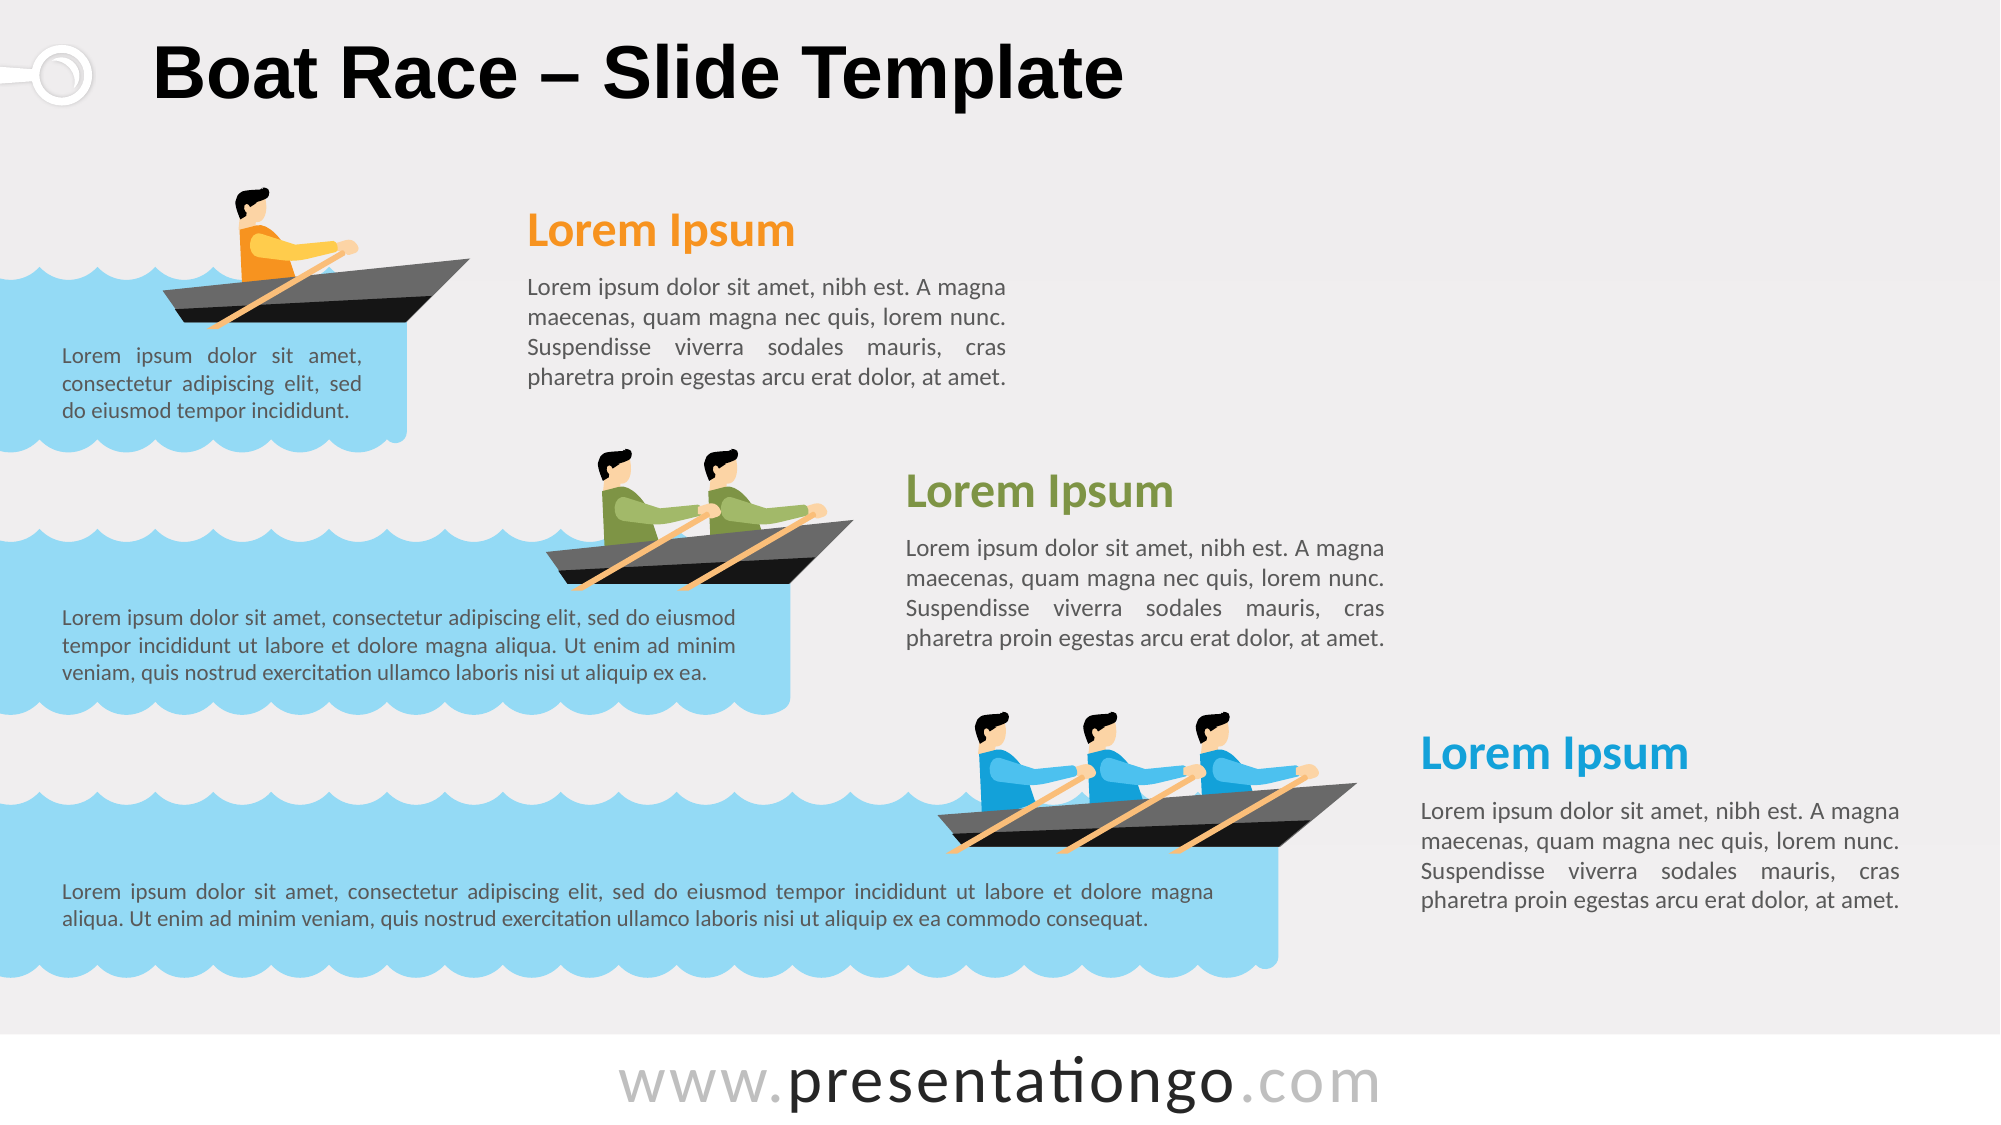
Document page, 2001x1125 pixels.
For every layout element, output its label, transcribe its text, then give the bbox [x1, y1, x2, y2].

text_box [527, 187, 1008, 400]
text_box Lorem ipsum dolor sit amet, consectetur adipiscing elit, sed do eiusmod tempor incididunt ut labore et dolore magna aliqua. Ut enim ad minim veniam, quis nostrud exercitation ullamco laboris nisi ut aliquip ex ea. [62, 595, 738, 693]
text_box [937, 711, 1358, 854]
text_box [1420, 711, 1901, 924]
text_box [0, 528, 791, 715]
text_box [162, 187, 471, 330]
text_box [0, 266, 407, 453]
text_box Lorem ipsum dolor sit amet, consectetur adipiscing elit, sed do eiusmod tempor incididunt. [62, 333, 363, 431]
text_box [545, 448, 854, 591]
text_box [0, 791, 1279, 978]
title Boat Race – Slide Template [137, 26, 1863, 148]
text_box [905, 449, 1386, 661]
text_box Lorem ipsum dolor sit amet, consectetur adipiscing elit, sed do eiusmod tempor incididunt ut labore et dolore magna aliqua. Ut enim ad minim veniam, quis nostrud exercitation ullamco laboris nisi ut aliquip ex ea commodo consequat. [62, 868, 1216, 939]
